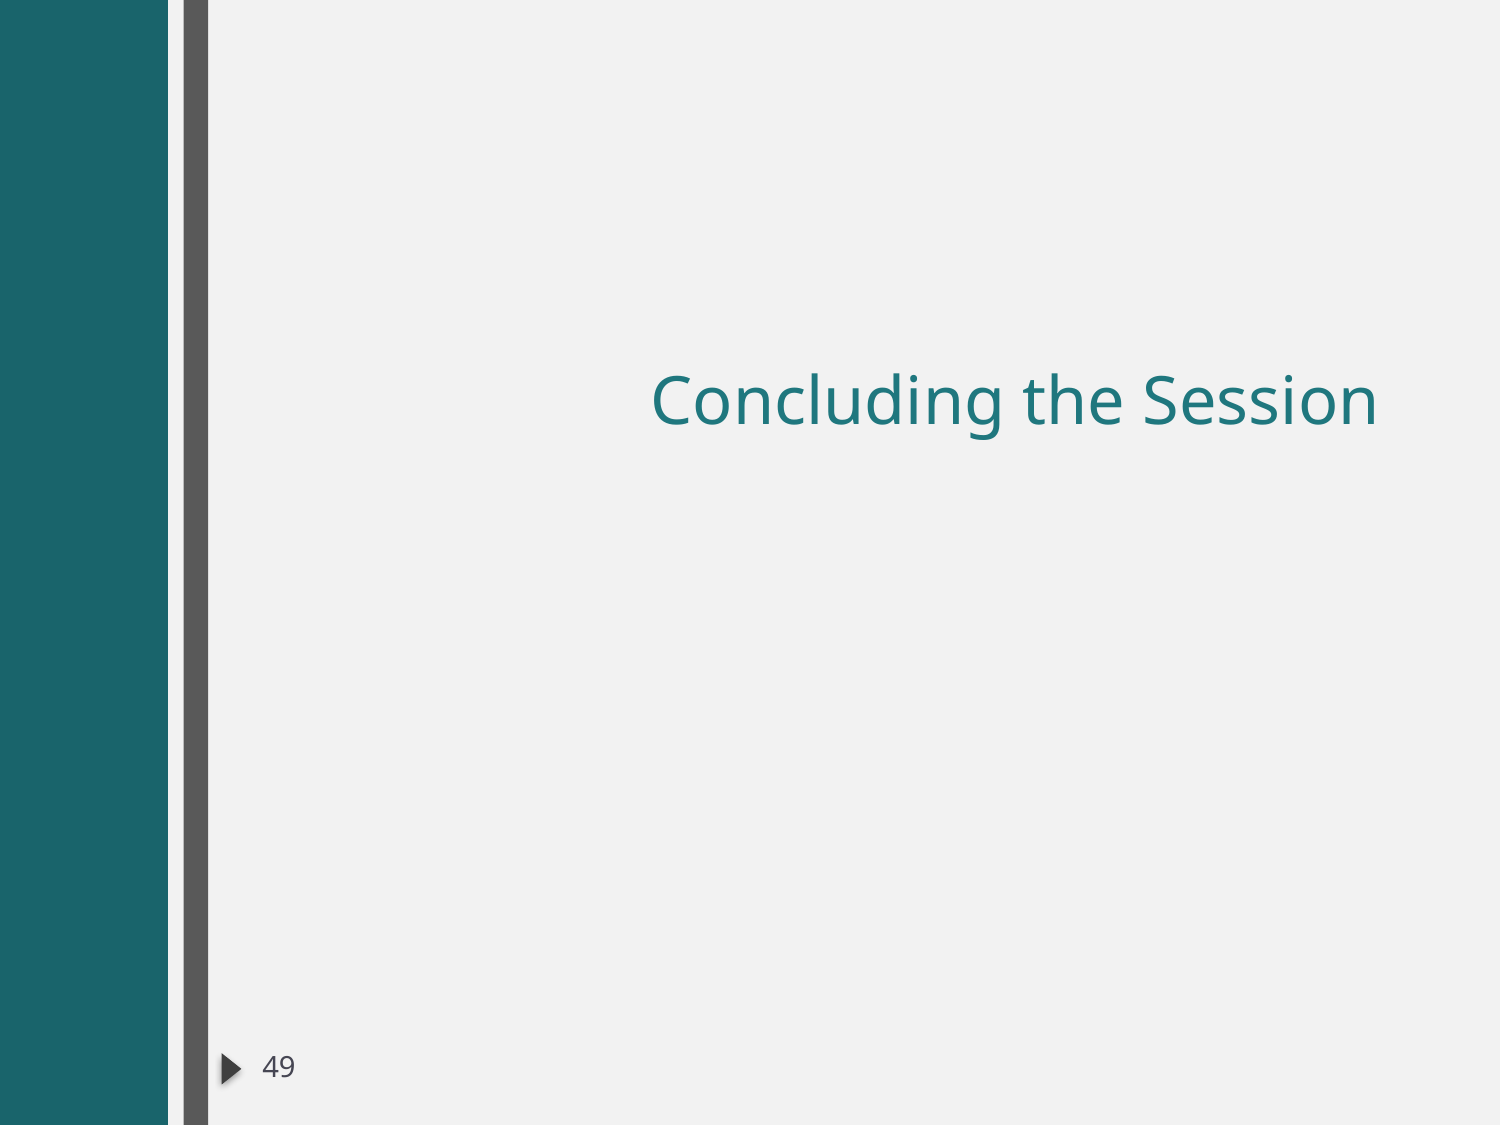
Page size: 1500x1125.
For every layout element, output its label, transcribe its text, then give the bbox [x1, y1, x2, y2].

slide_number 49 [247, 1040, 573, 1101]
title Concluding the Session [305, 350, 1431, 525]
